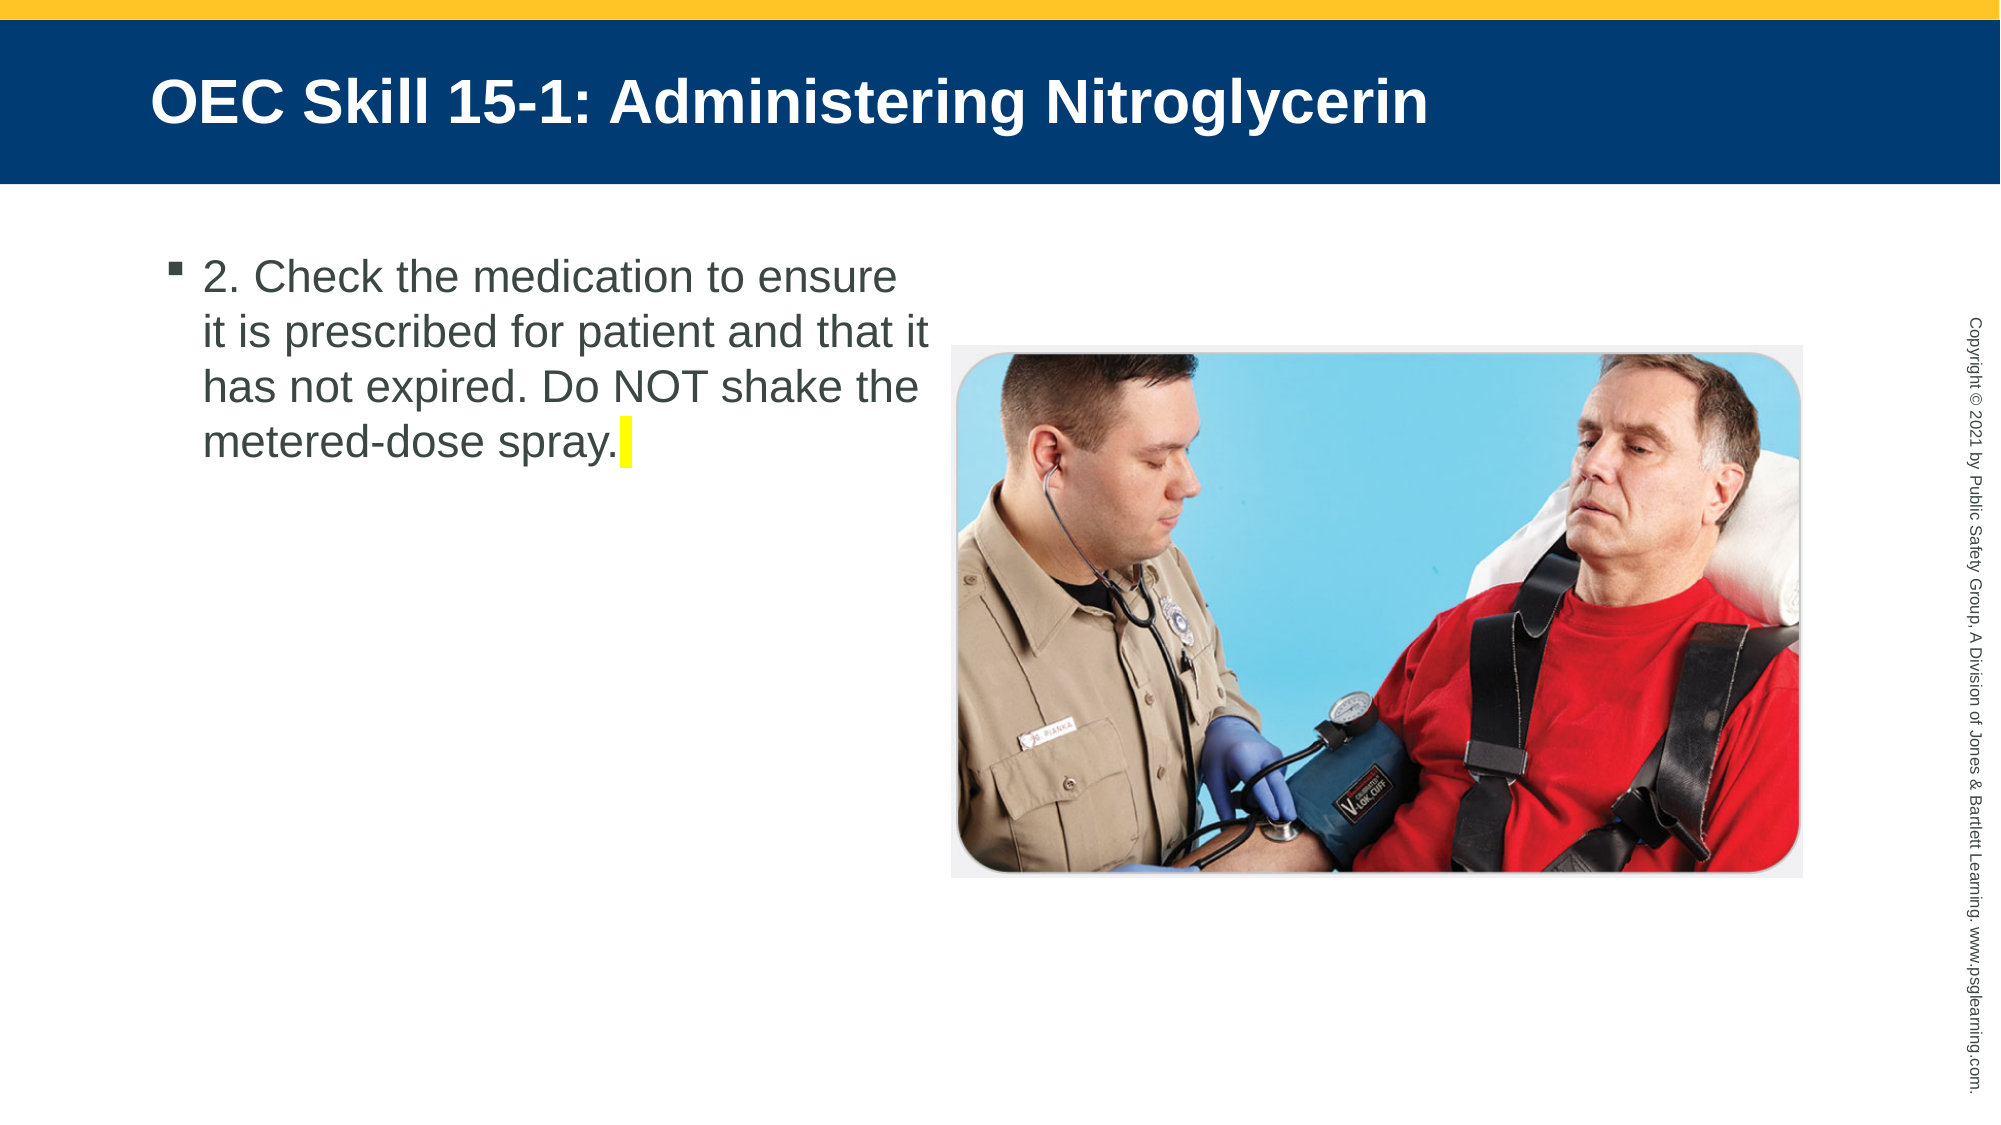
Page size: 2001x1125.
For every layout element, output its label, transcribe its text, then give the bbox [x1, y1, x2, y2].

title OEC Skill 15-1: Administering Nitroglycerin [0, 19, 2000, 185]
list 2. Check the medication to ensure it is prescribed for patient and that it has not expired. Do NOT shake the metered-dose spray. [150, 239, 947, 1016]
picture [951, 345, 1803, 878]
